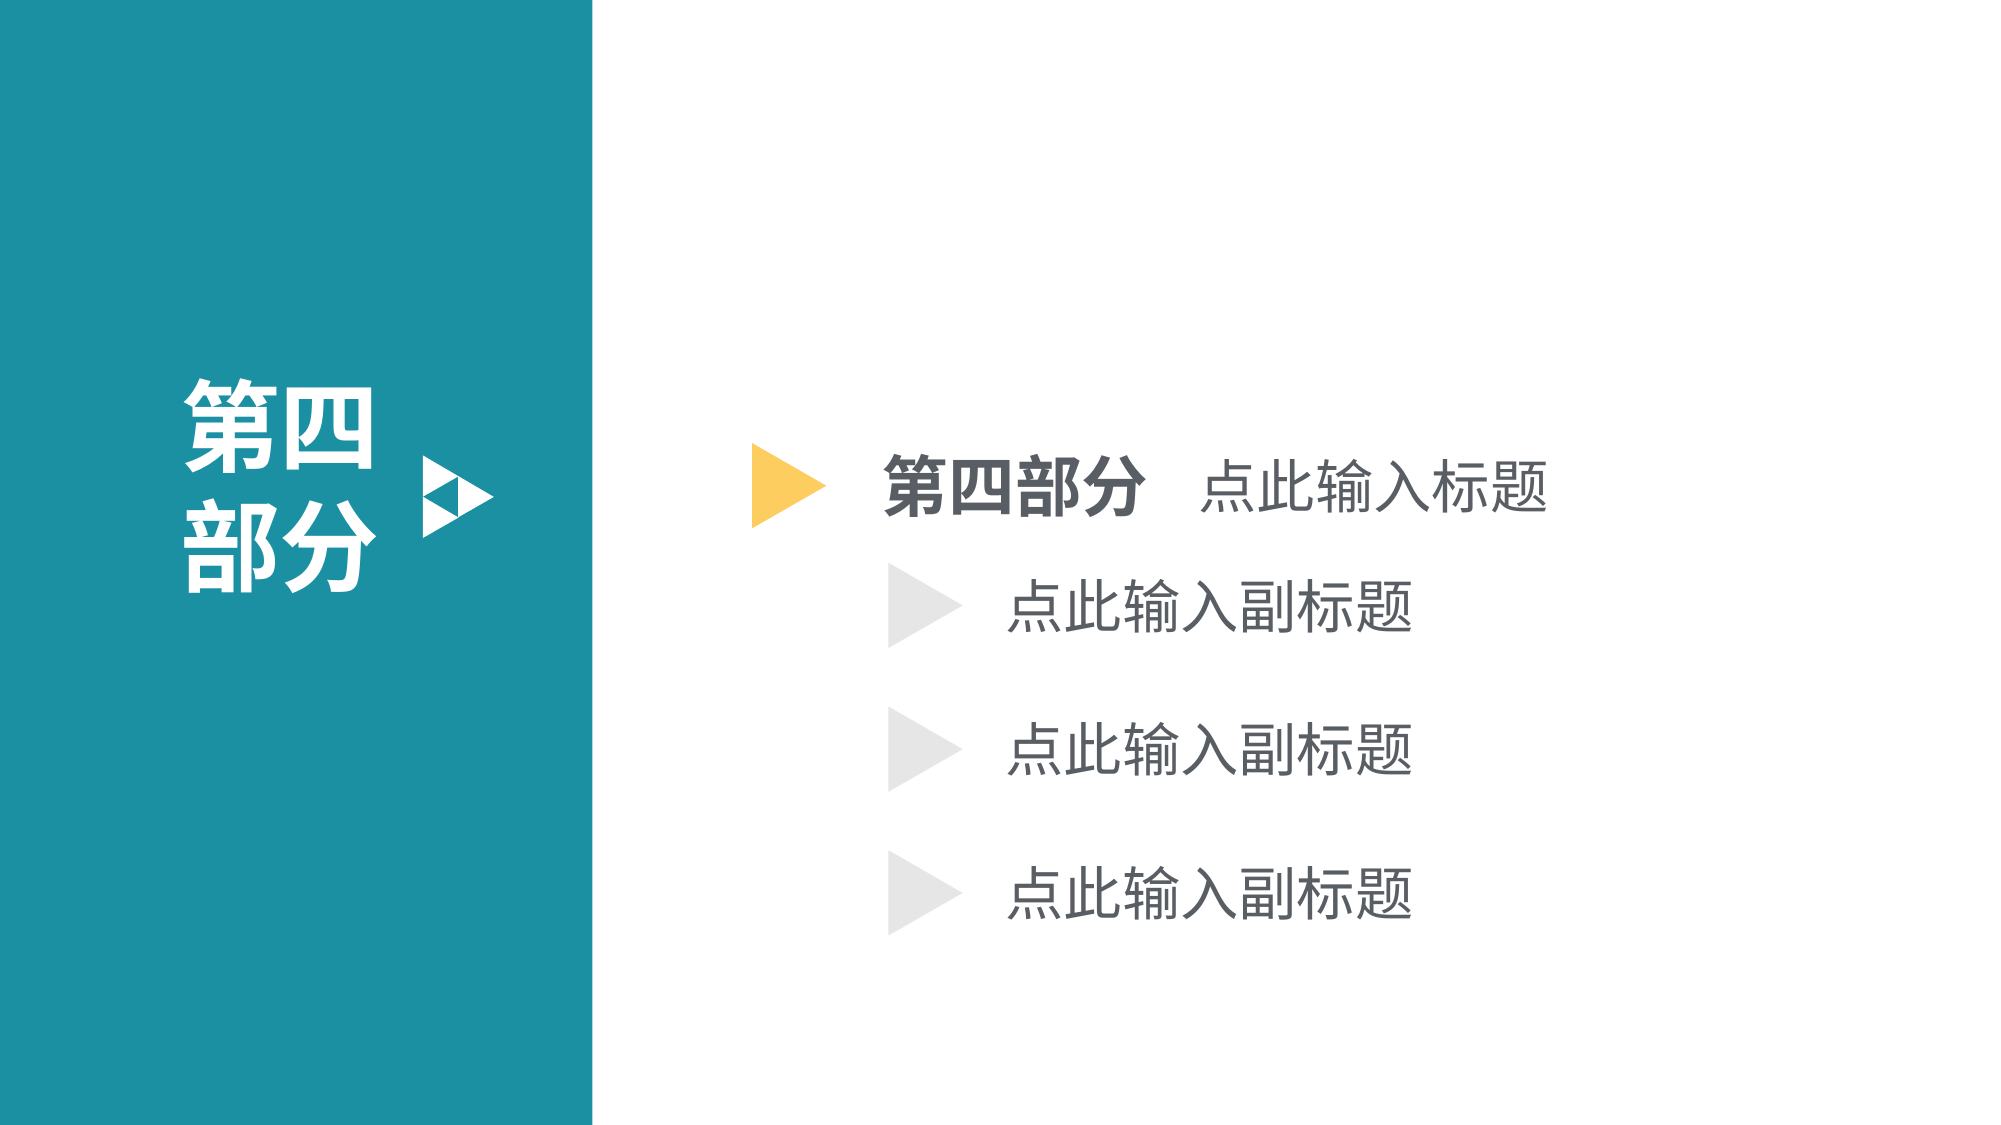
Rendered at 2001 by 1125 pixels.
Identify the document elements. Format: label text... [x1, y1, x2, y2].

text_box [888, 849, 1591, 936]
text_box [411, 453, 488, 531]
text_box 第四部分 [165, 356, 427, 612]
text_box [0, 0, 593, 1125]
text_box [888, 706, 1591, 793]
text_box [888, 562, 1591, 649]
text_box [752, 437, 1784, 534]
